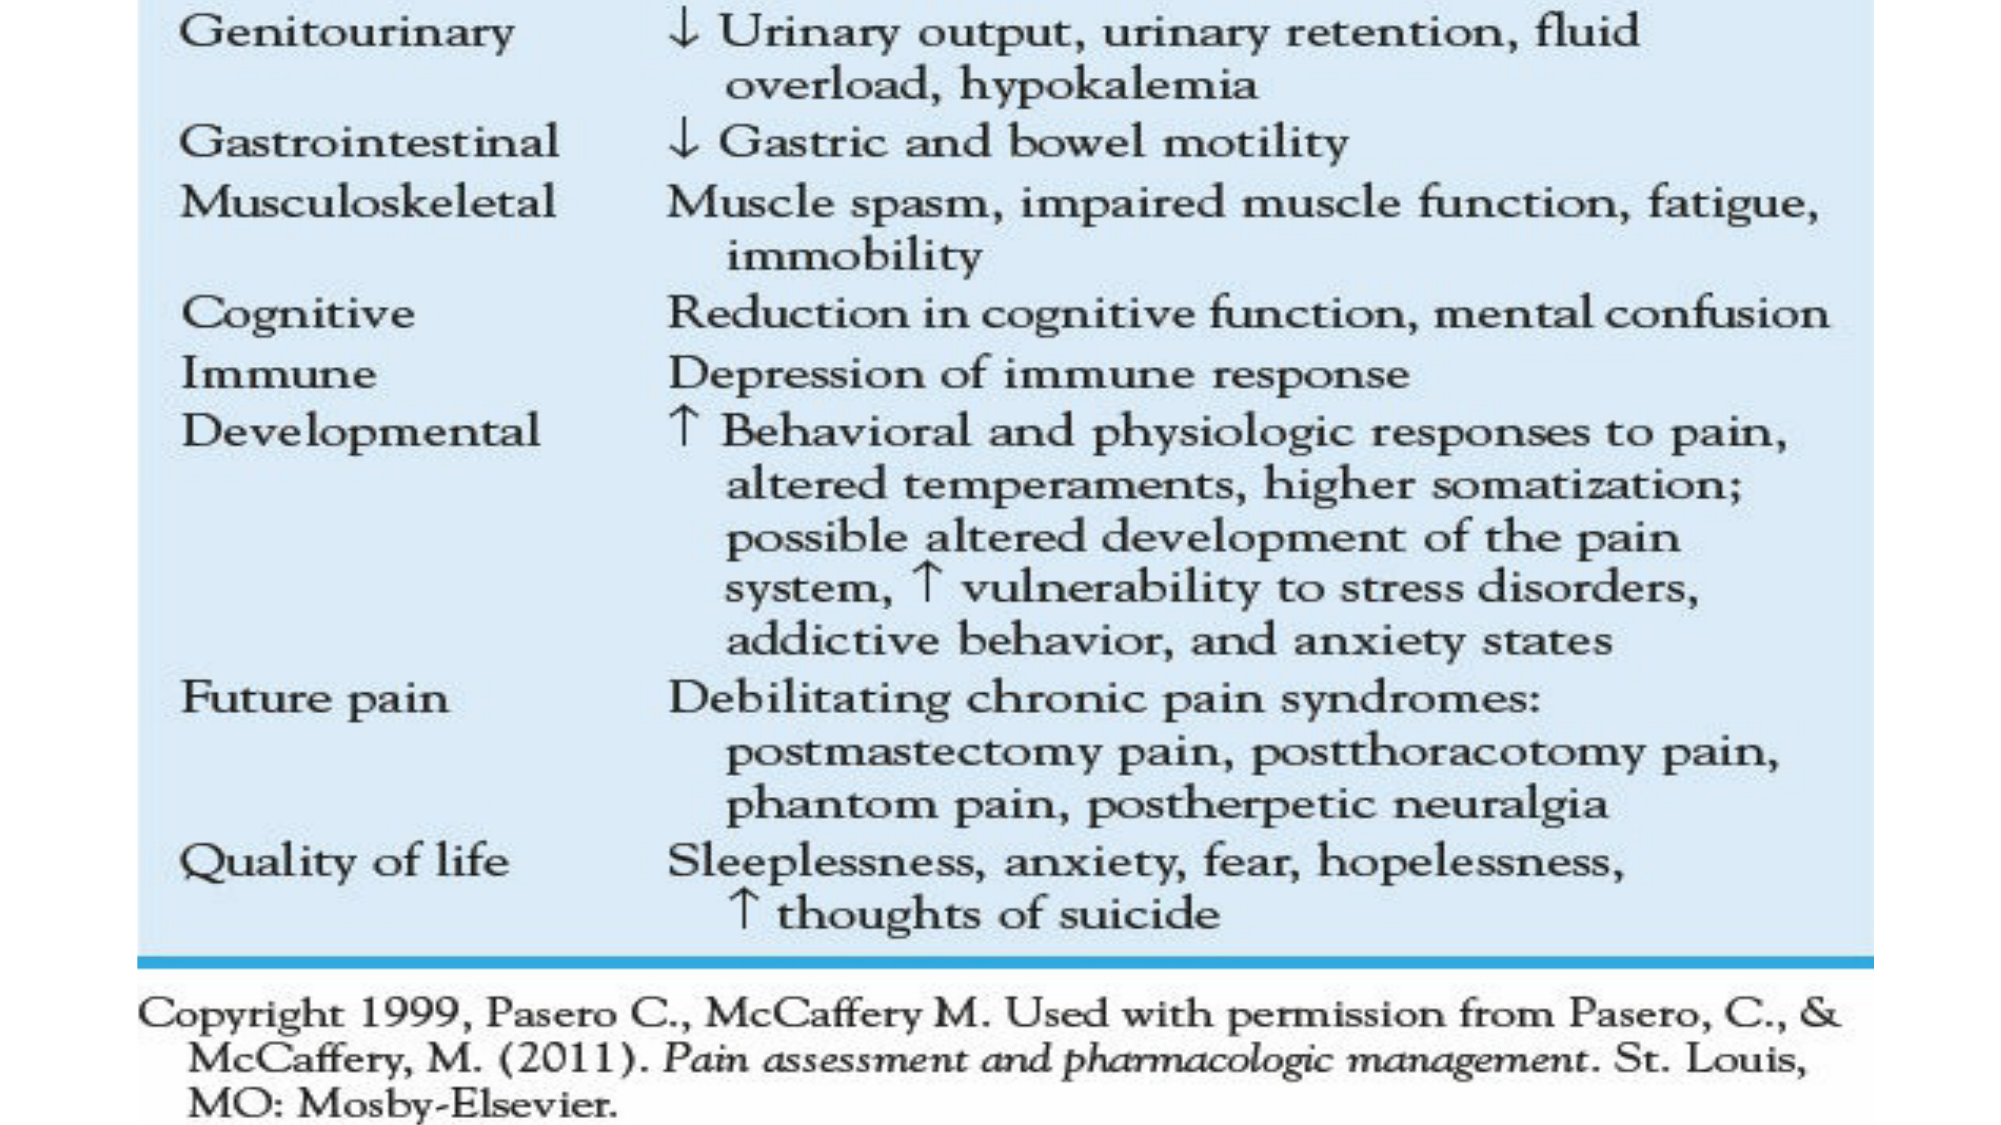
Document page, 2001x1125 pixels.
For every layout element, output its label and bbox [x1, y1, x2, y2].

list [137, 0, 1874, 1125]
